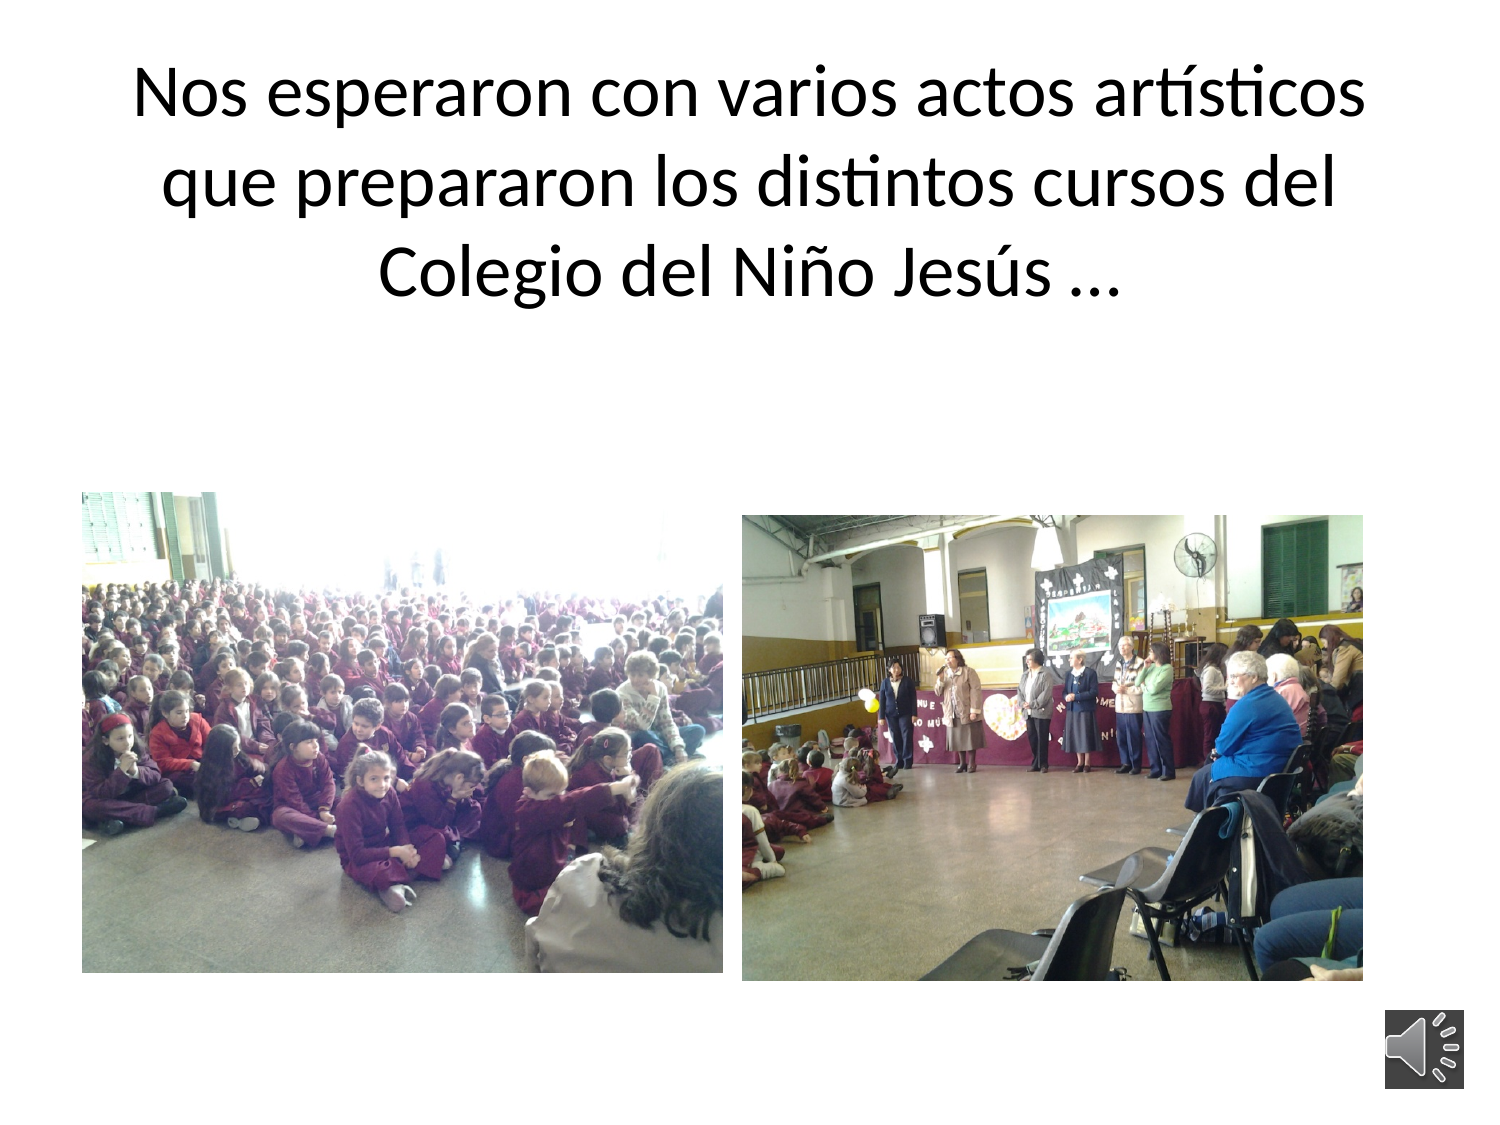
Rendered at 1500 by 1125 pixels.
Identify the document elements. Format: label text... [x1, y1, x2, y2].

picture [81, 491, 723, 973]
title Nos esperaron con varios actos artísticos que prepararon los distintos cursos del Colegio del Niño Jesús … [75, 45, 1425, 399]
picture [1384, 1009, 1465, 1090]
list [741, 515, 1363, 981]
